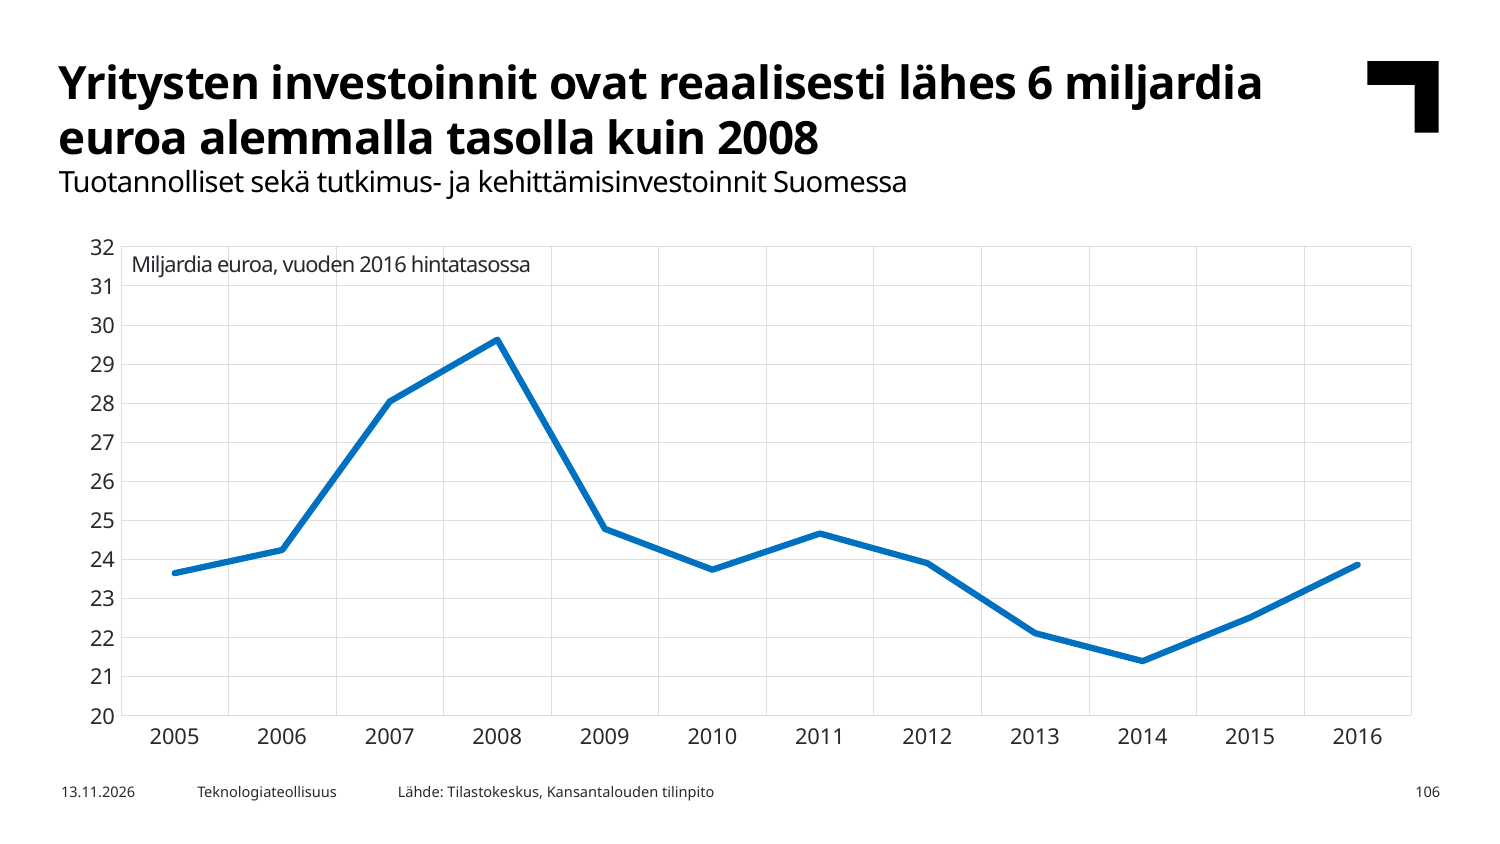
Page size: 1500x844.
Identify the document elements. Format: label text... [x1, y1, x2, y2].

list Yritysten investoinnit ovat reaalisesti lähes 6 miljardia euroa alemmalla tasolla kuin 2008 Tuotannolliset sekä tutkimus- ja kehittämisinvestoinnit Suomessa [41, 46, 1353, 153]
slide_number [46, 775, 182, 803]
list Lähde: Tilastokeskus, Kansantalouden tilinpito [382, 775, 871, 803]
footer Teknologiateollisuus [182, 775, 382, 803]
chart [62, 220, 1440, 763]
slide_number 106 [1313, 775, 1456, 803]
